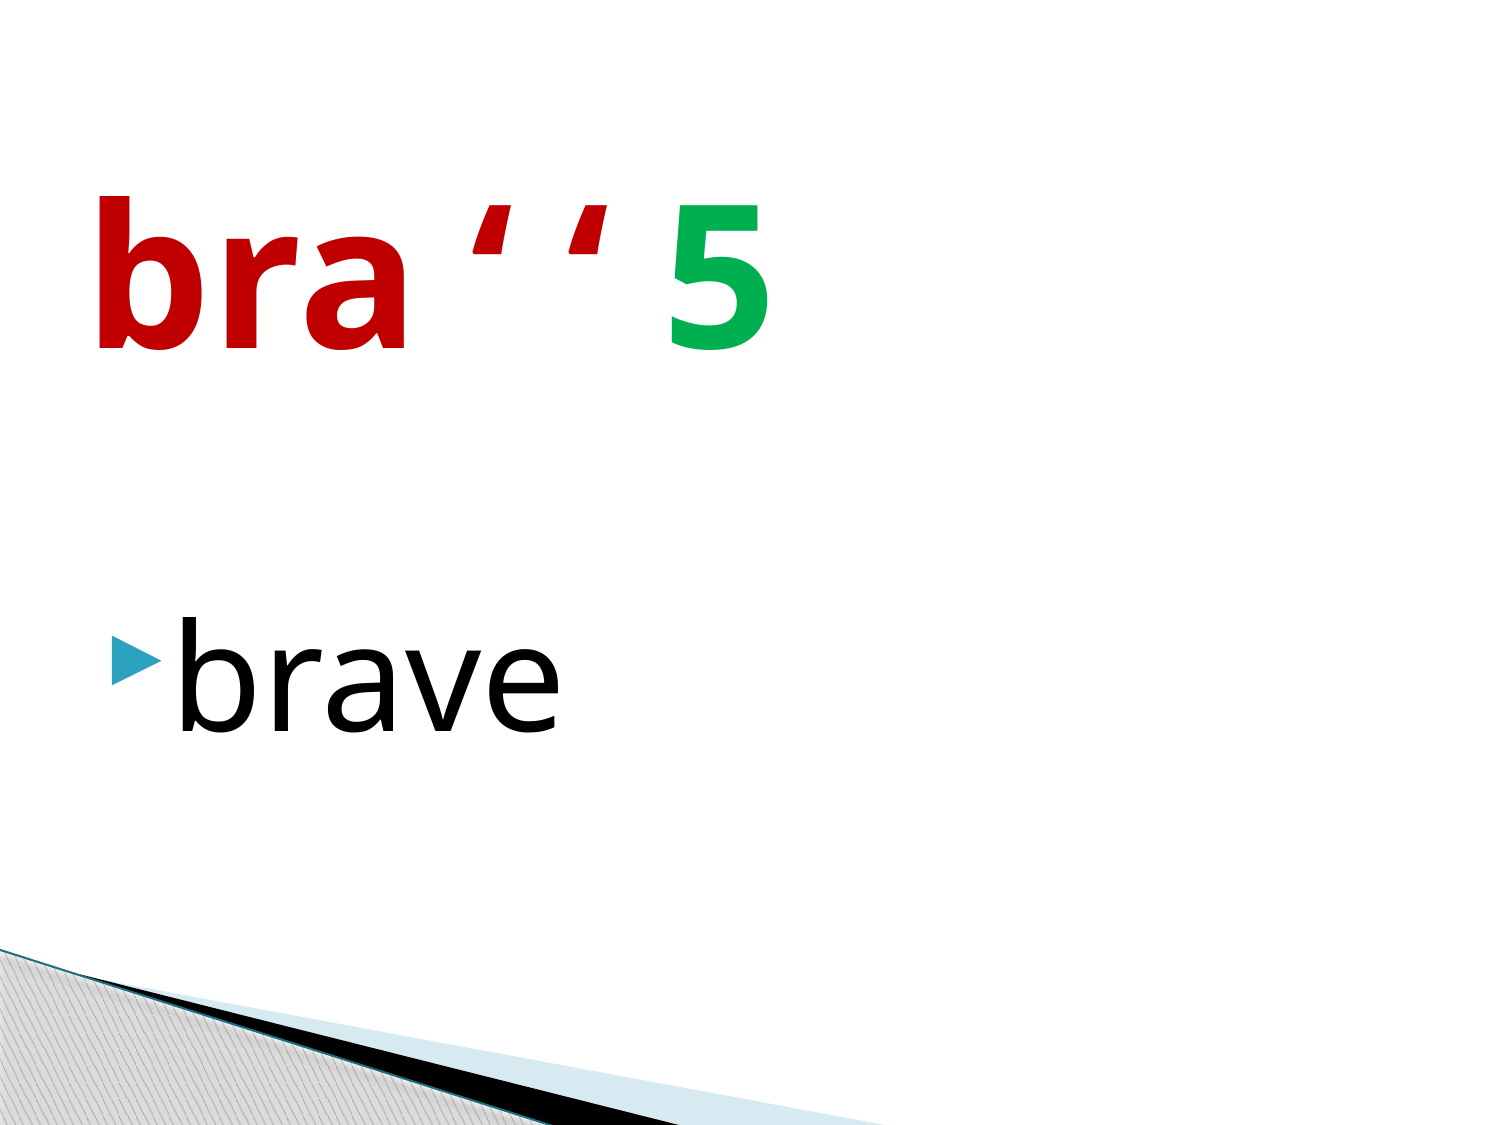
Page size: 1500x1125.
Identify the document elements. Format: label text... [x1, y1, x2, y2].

title bra ‘ ‘ 5 [70, 45, 1425, 493]
list brave [70, 574, 1425, 985]
